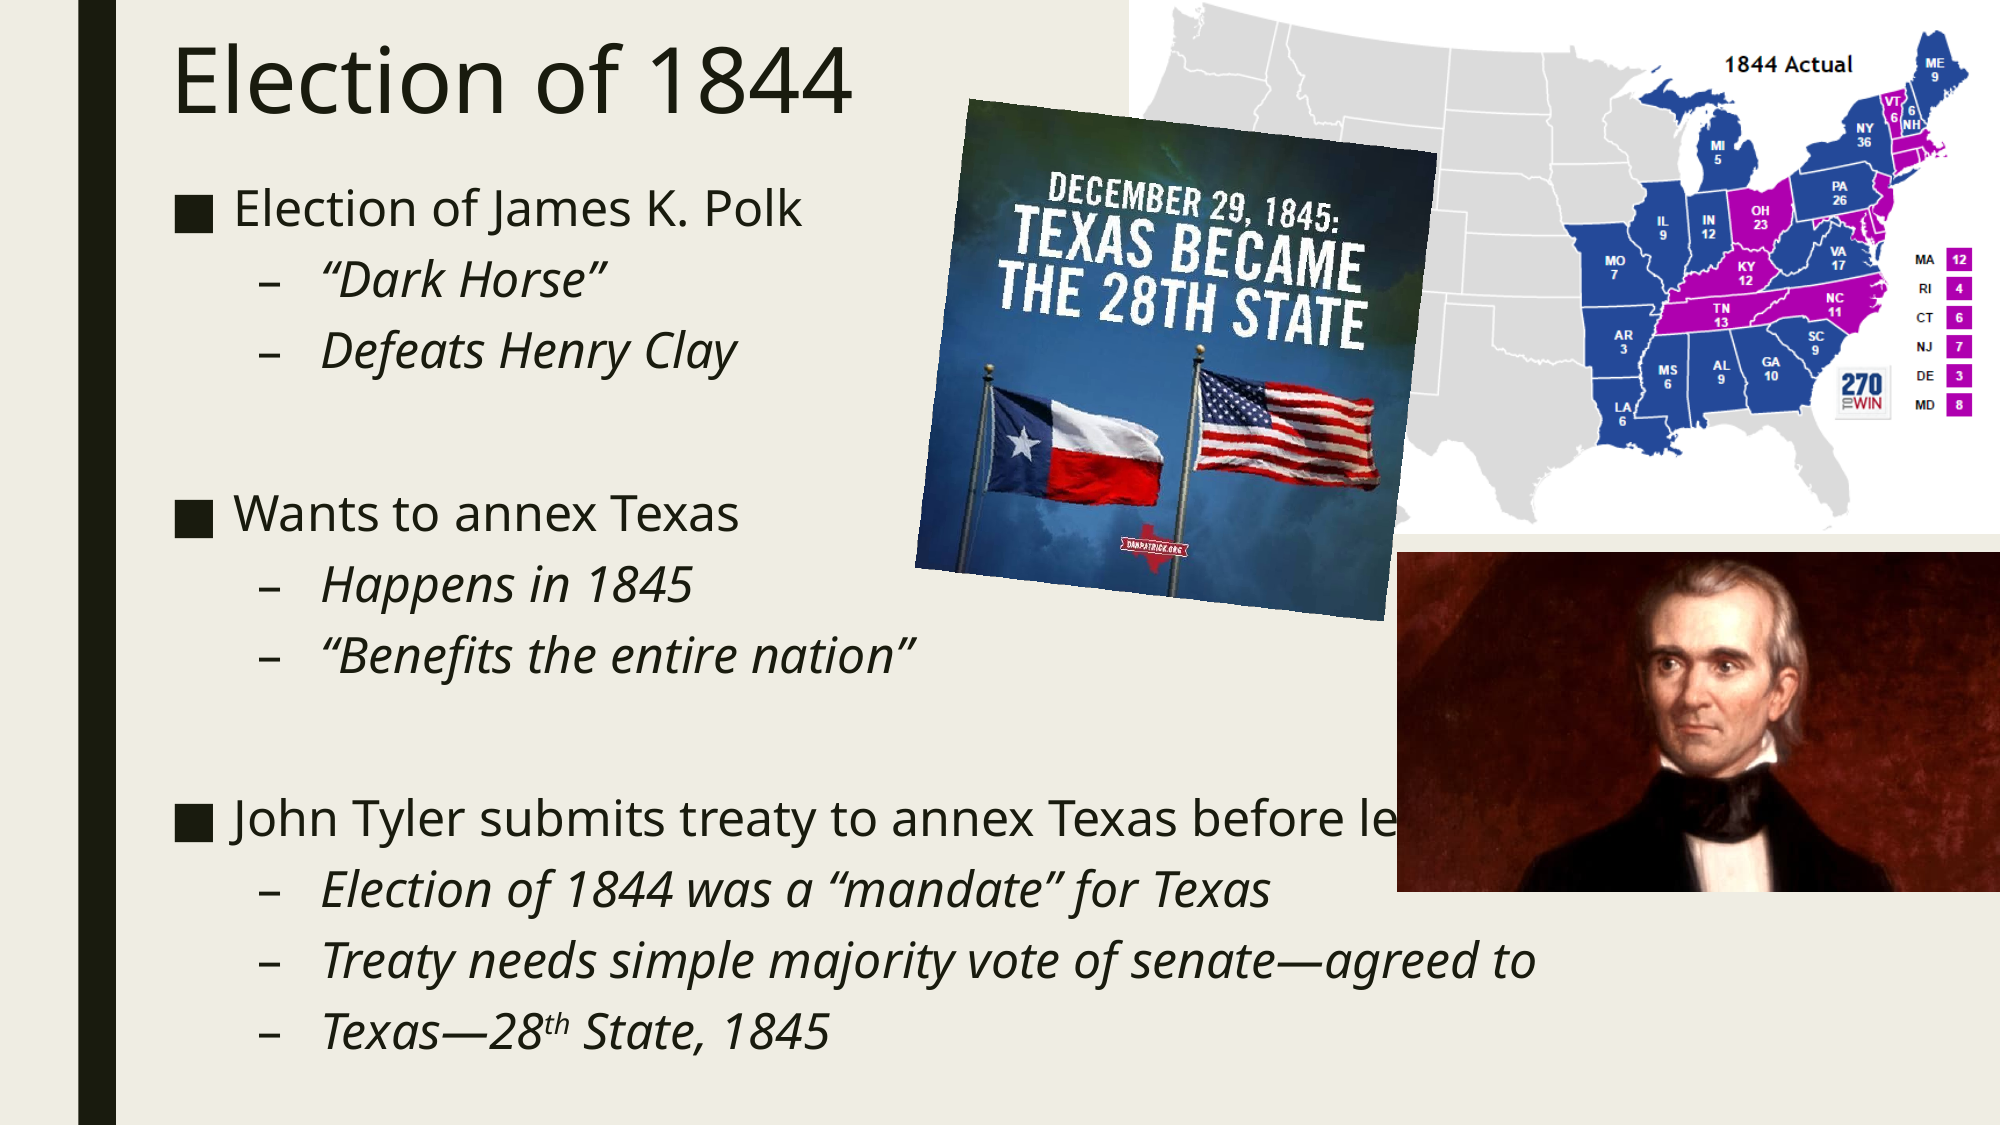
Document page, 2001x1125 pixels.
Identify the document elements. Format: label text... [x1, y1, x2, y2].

list Election of James K. Polk “Dark Horse” Defeats Henry Clay Wants to annex Texas Happens in 1845 “Benefits the entire nation” John Tyler submits treaty to annex Texas before leaving office Election of 1844 was a “mandate” for Texas Treaty needs simple majority vote of senate—agreed to Texas—28th State, 1845 [155, 173, 1731, 1103]
title Election of 1844 [155, 27, 1129, 173]
picture [915, 0, 2000, 892]
